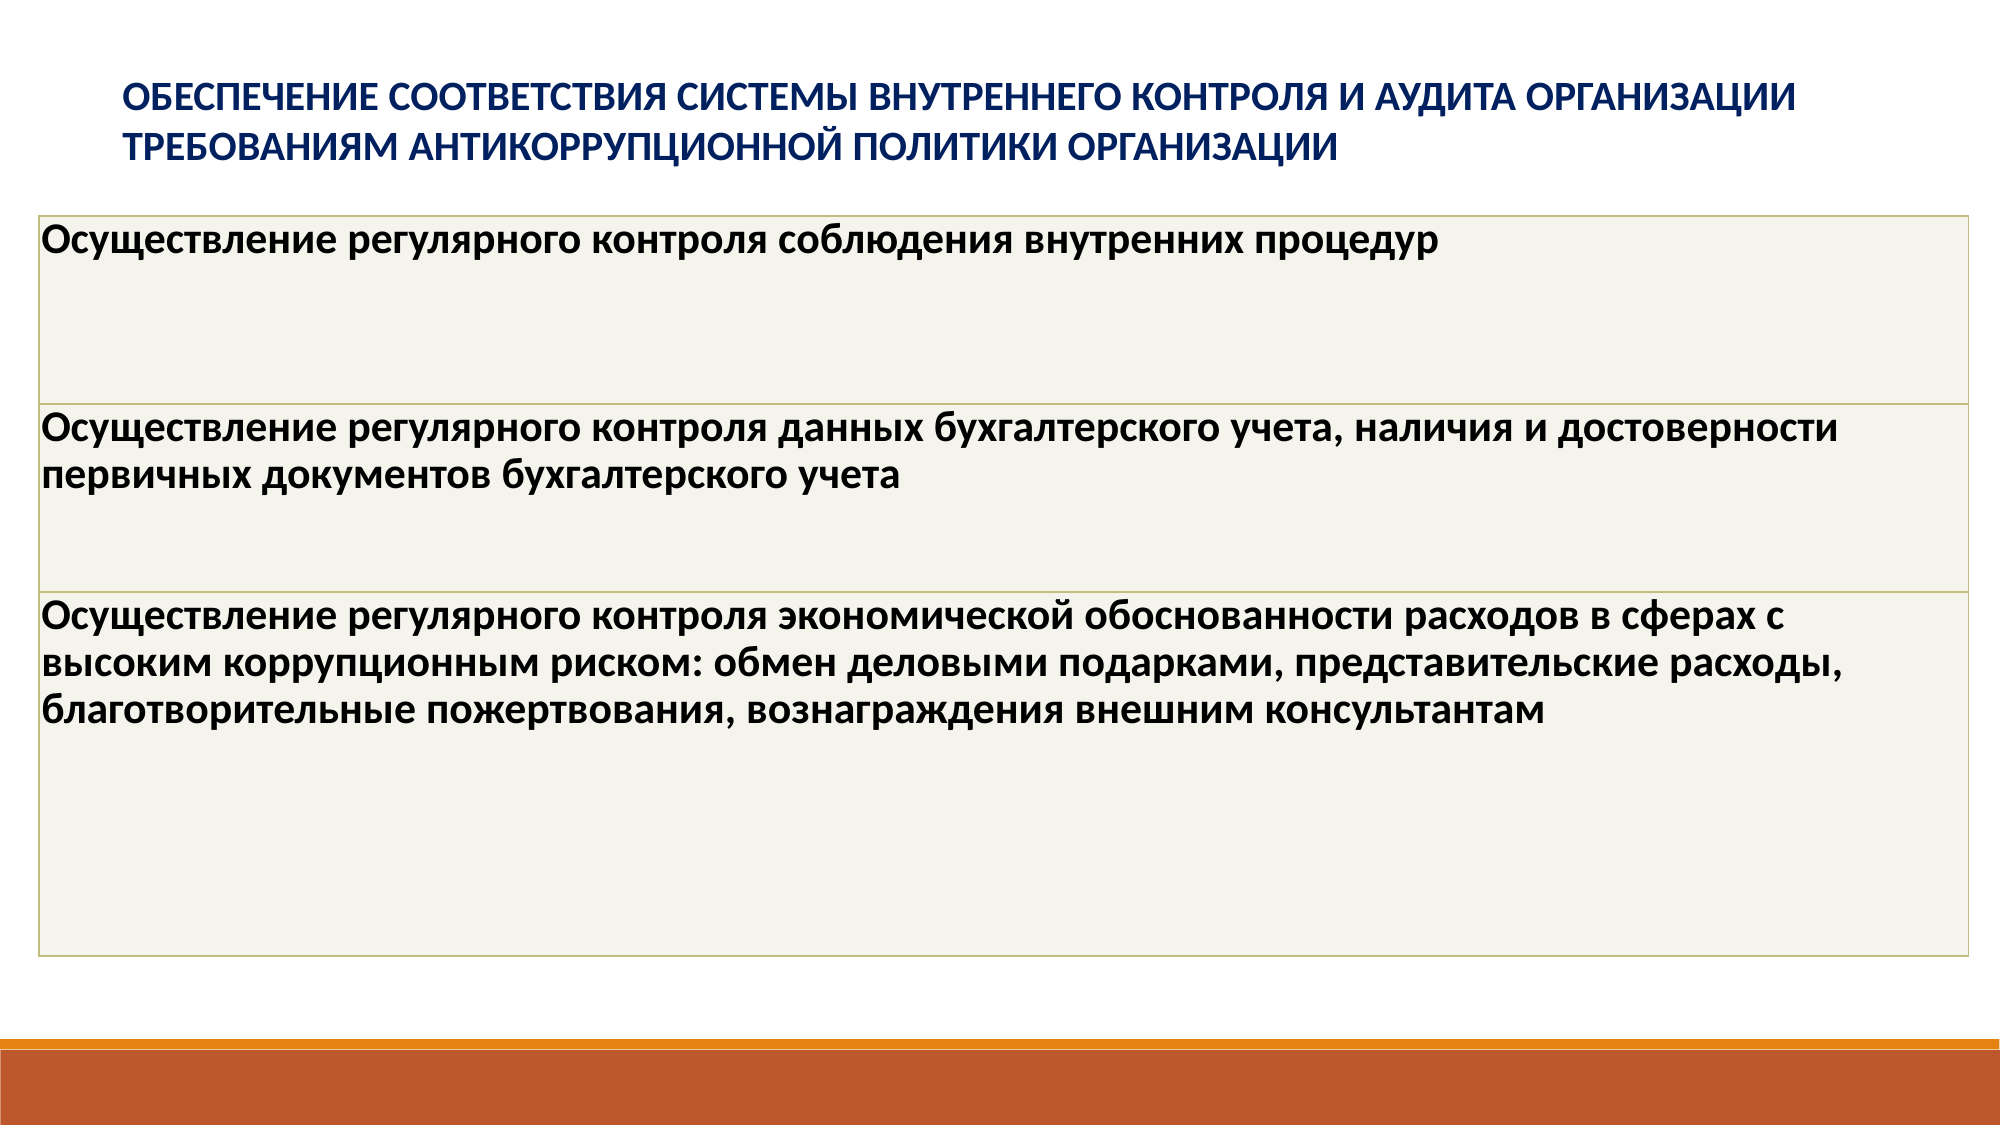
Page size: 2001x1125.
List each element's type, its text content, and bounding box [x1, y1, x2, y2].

table_header Осуществление регулярного контроля соблюдения внутренних процедур [40, 217, 1968, 403]
text_box ОБЕСПЕЧЕНИЕ СООТВЕТСТВИЯ СИСТЕМЫ ВНУТРЕННЕГО КОНТРОЛЯ И АУДИТА ОРГАНИЗАЦИИ ТРЕБОВАНИЯМ АНТИКОРРУПЦИОННОЙ ПОЛИТИКИ ОРГАНИЗАЦИИ [102, 58, 1882, 179]
table_cell Осуществление регулярного контроля данных бухгалтерского учета, наличия и достоверности первичных документов бухгалтерского учета [40, 405, 1968, 591]
table_cell Осуществление регулярного контроля экономической обоснованности расходов в сферах с высоким коррупционным риском: обмен деловыми подарками, представительские расходы, благотворительные пожертвования, вознаграждения внешним консультантам [40, 593, 1968, 955]
